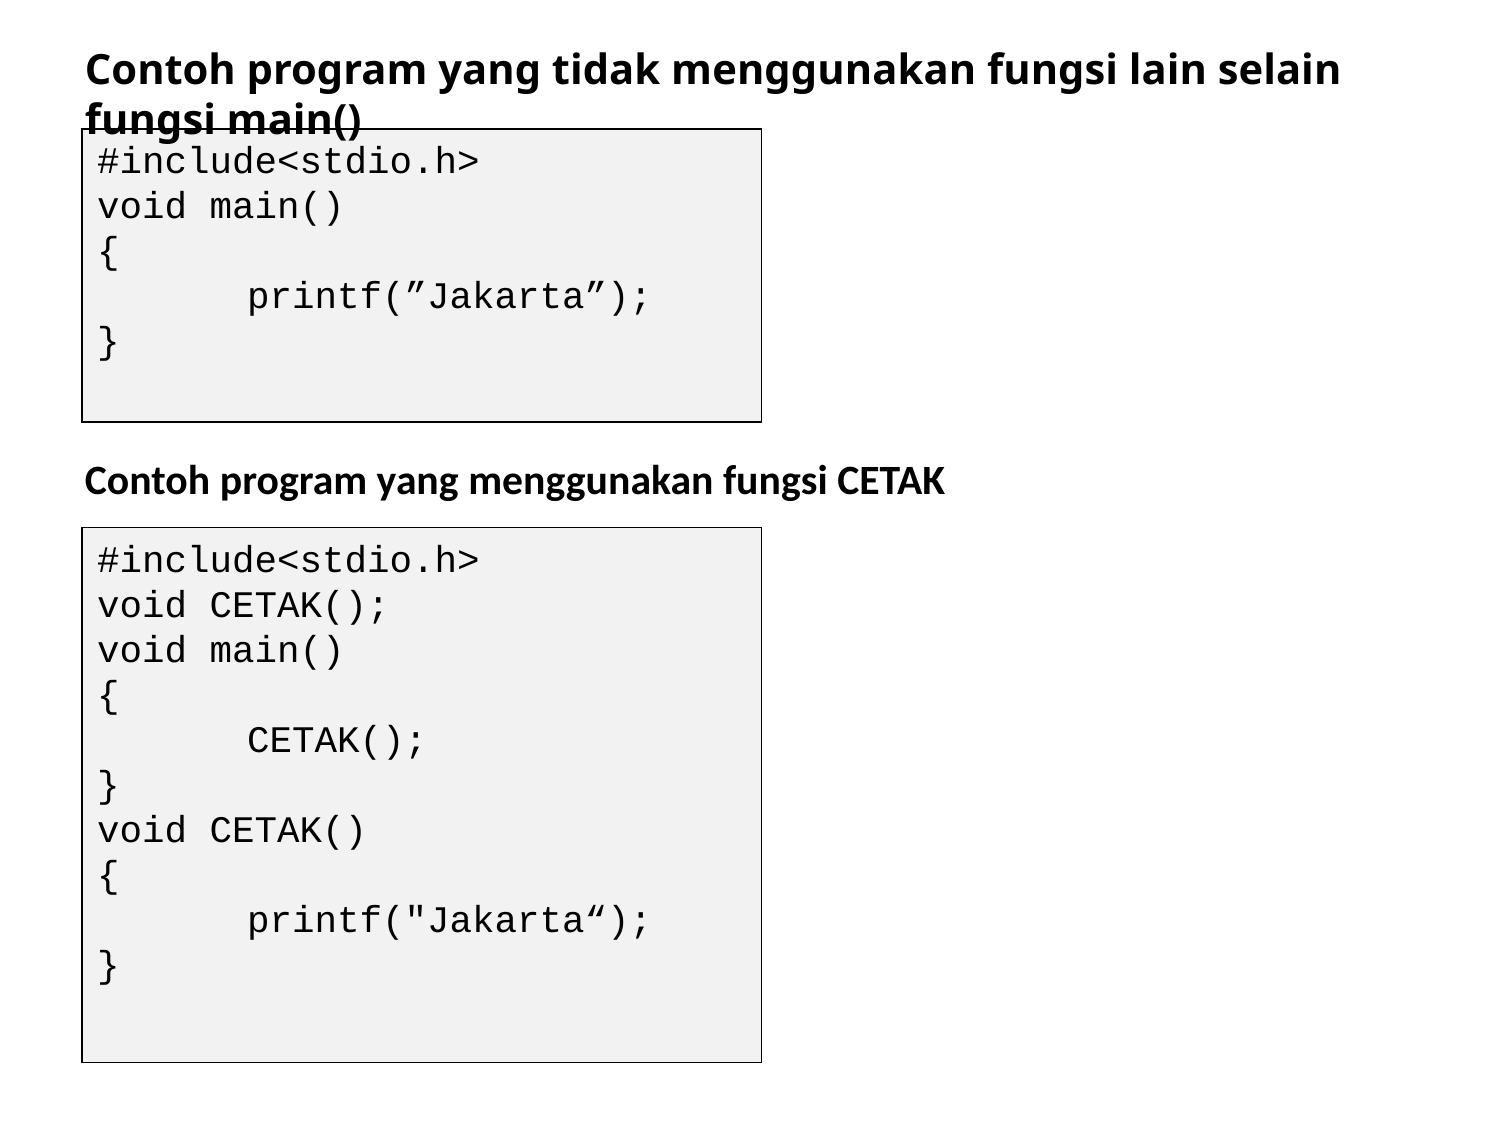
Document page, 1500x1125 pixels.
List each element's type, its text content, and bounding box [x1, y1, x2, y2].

text_box #include<stdio.h> void CETAK(); void main() { CETAK(); } void CETAK() { printf("Jakarta“); } [82, 527, 762, 1063]
text_box Contoh program yang menggunakan fungsi CETAK [70, 445, 1278, 511]
text_box #include<stdio.h> void main() { printf(”Jakarta”); } [82, 150, 762, 422]
text_box Contoh program yang tidak menggunakan fungsi lain selain fungsi main() [70, 35, 1430, 150]
